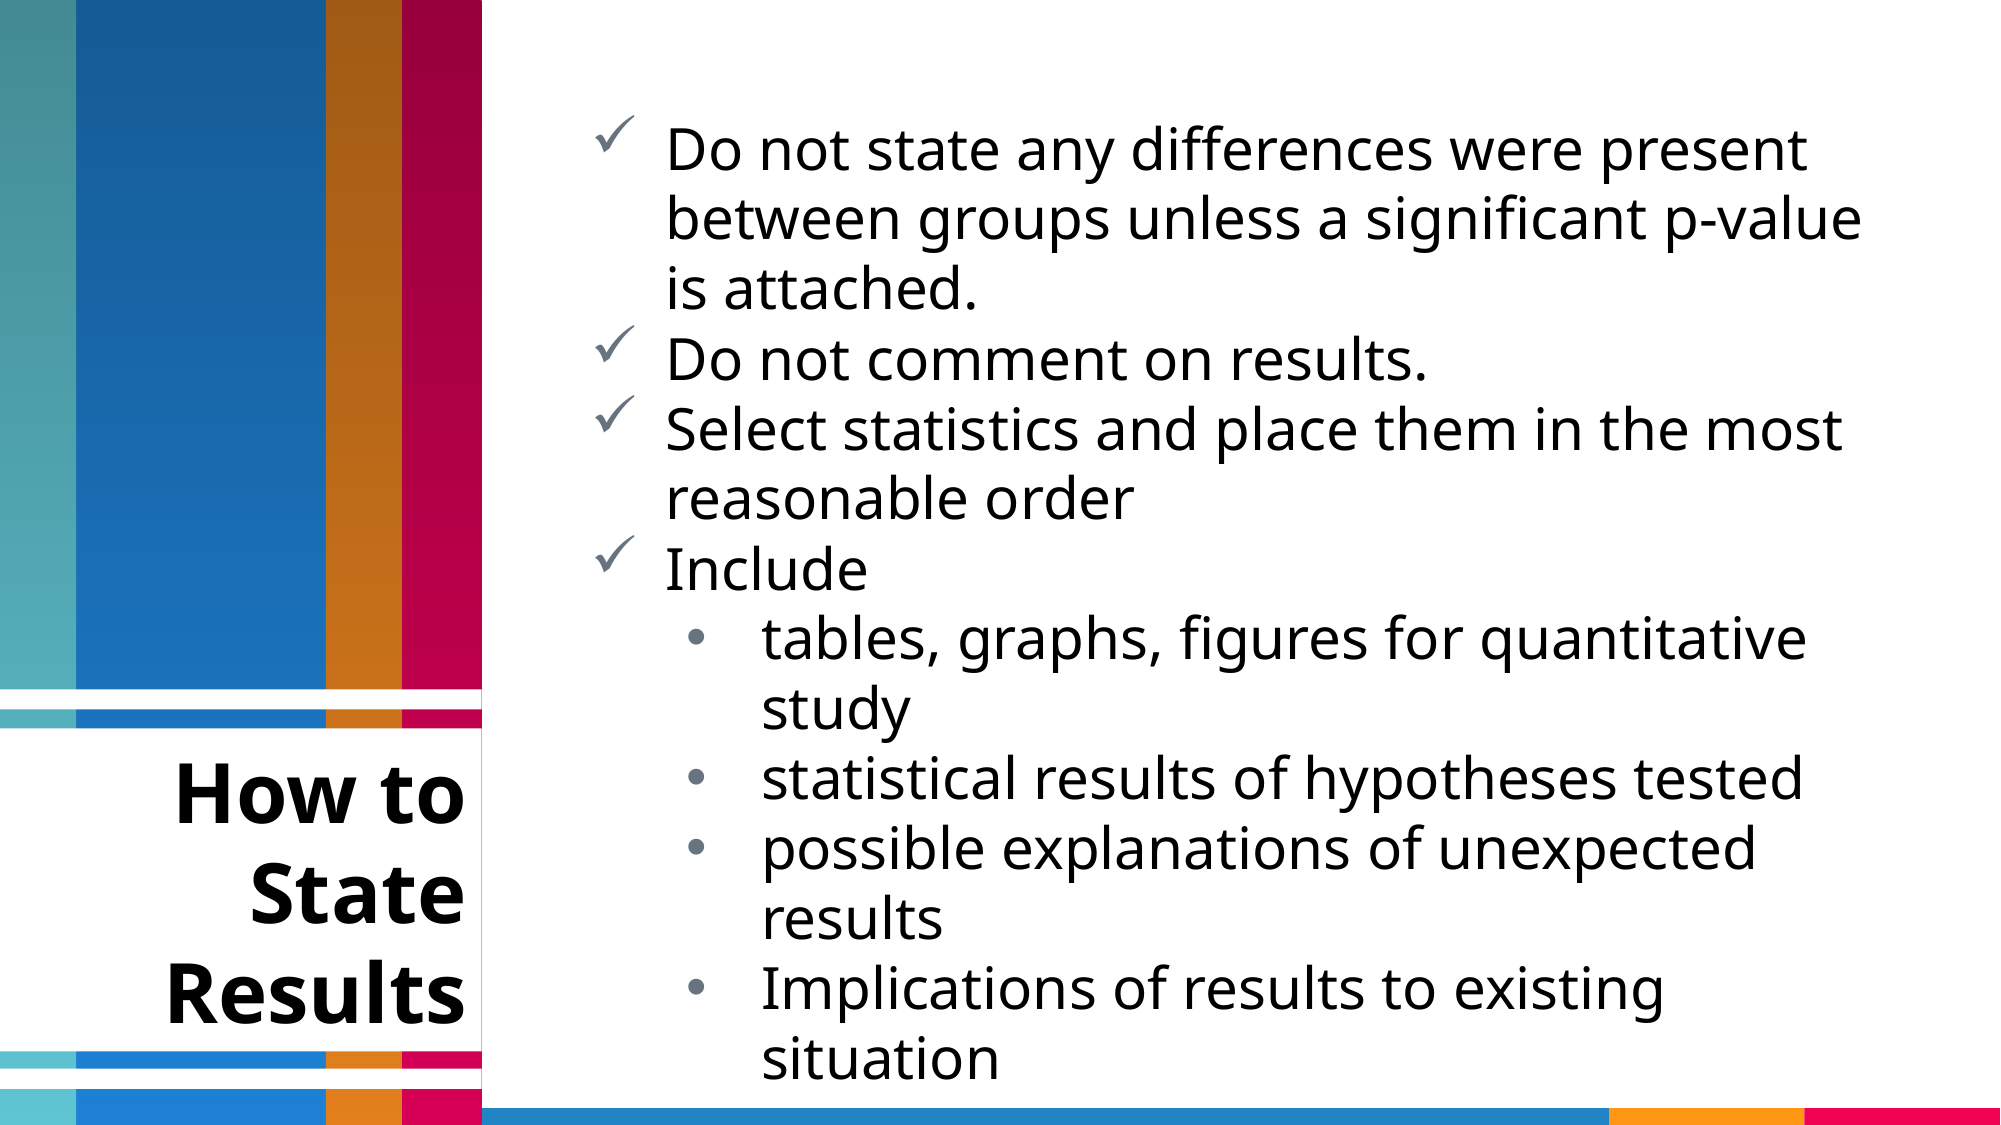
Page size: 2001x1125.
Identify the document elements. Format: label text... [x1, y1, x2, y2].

text_box [400, 712, 484, 726]
text_box [0, 0, 78, 687]
text_box [0, 1053, 78, 1067]
text_box [400, 1053, 484, 1067]
text_box How to State Results [0, 726, 484, 1053]
text_box [400, 0, 484, 687]
text_box [0, 712, 78, 726]
text_box [78, 712, 324, 726]
text_box [0, 687, 484, 712]
text_box [78, 1053, 324, 1067]
text_box [78, 1091, 324, 1125]
text_box [324, 0, 400, 687]
text_box Do not state any differences were present between groups unless a significant p-value is attached. Do not comment on results. Select statistics and place them in the most reasonable order Include tables, graphs, figures for quantitative study statistical results of hypotheses tested possible explanations of unexpected results Implications of results to existing situation [575, 96, 1918, 823]
text_box [78, 0, 324, 687]
text_box [0, 1067, 484, 1091]
text_box [400, 1091, 484, 1125]
text_box [324, 712, 400, 726]
text_box [324, 1053, 400, 1067]
text_box [0, 1091, 78, 1125]
text_box [324, 1091, 400, 1125]
